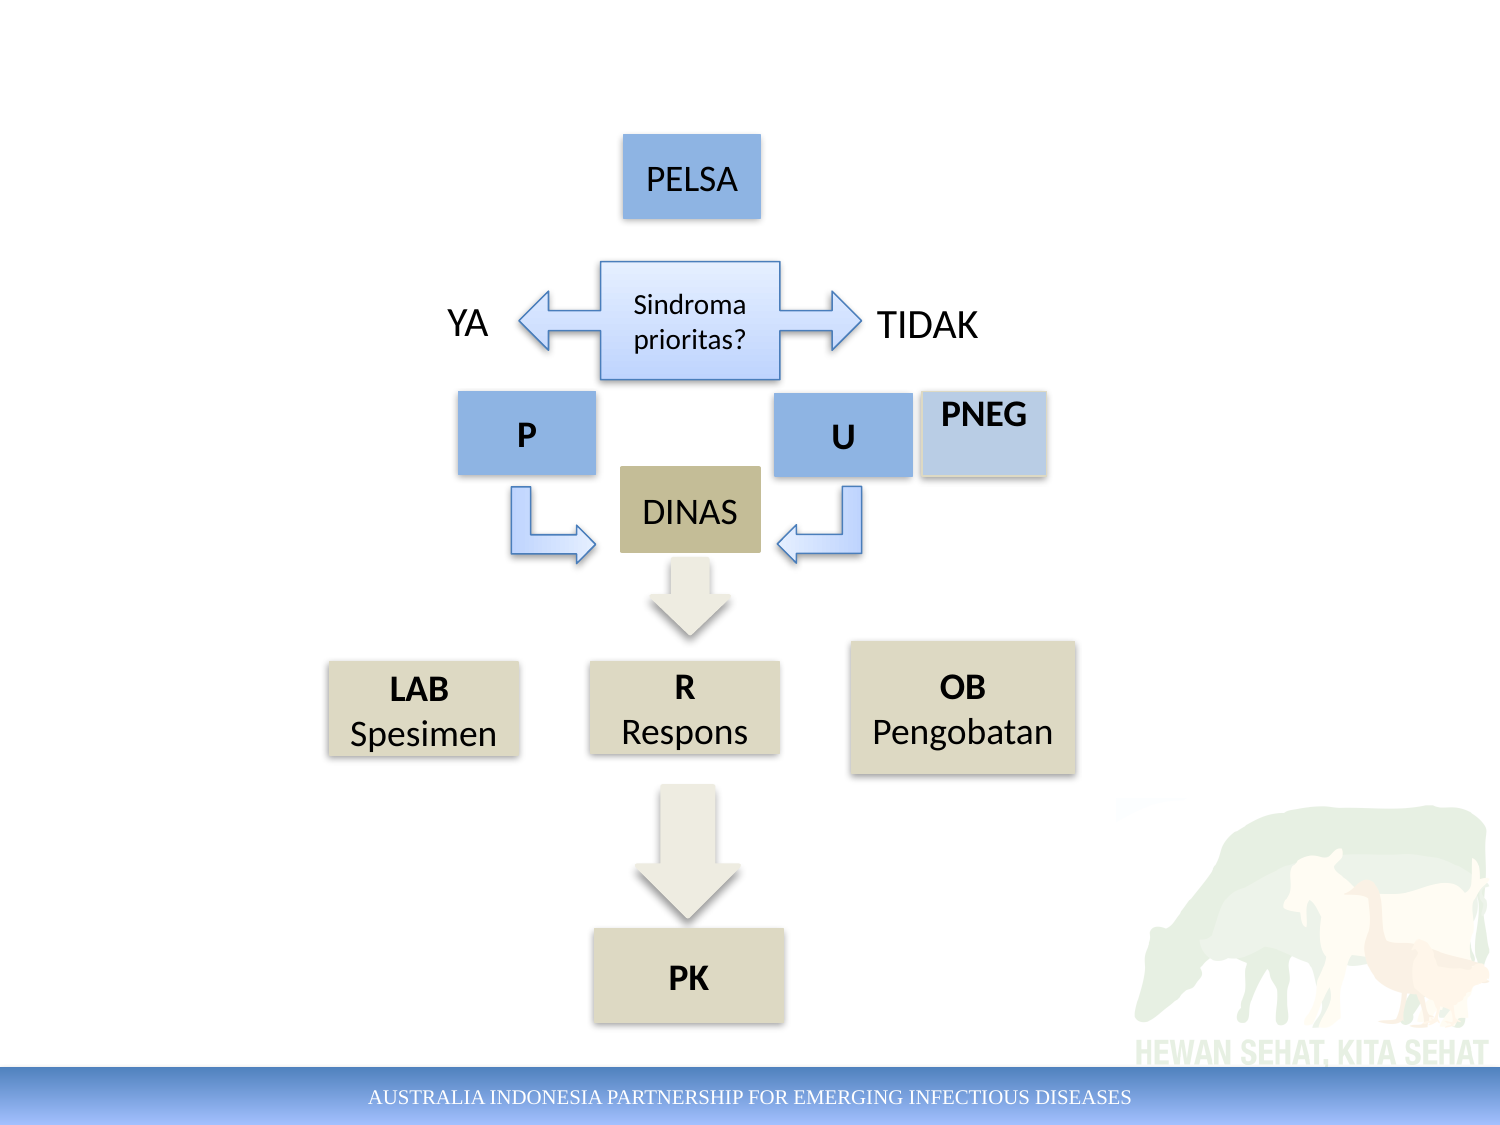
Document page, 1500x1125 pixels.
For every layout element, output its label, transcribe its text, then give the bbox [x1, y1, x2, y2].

text_box [510, 486, 597, 565]
text_box DINAS [620, 466, 761, 553]
text_box OB Pengobatan [851, 641, 1075, 774]
text_box YA [432, 287, 527, 353]
text_box [634, 784, 741, 919]
text_box U [774, 393, 913, 477]
text_box Sindroma prioritas? [527, 260, 862, 381]
text_box LAB Spesimen [329, 661, 519, 756]
text_box PNEG [921, 391, 1047, 477]
text_box PELSA [623, 134, 761, 219]
text_box P [458, 391, 596, 475]
text_box [649, 556, 731, 636]
text_box TIDAK [862, 289, 994, 355]
text_box [776, 485, 863, 564]
text_box PK [594, 928, 784, 1023]
text_box R Respons [590, 661, 780, 754]
